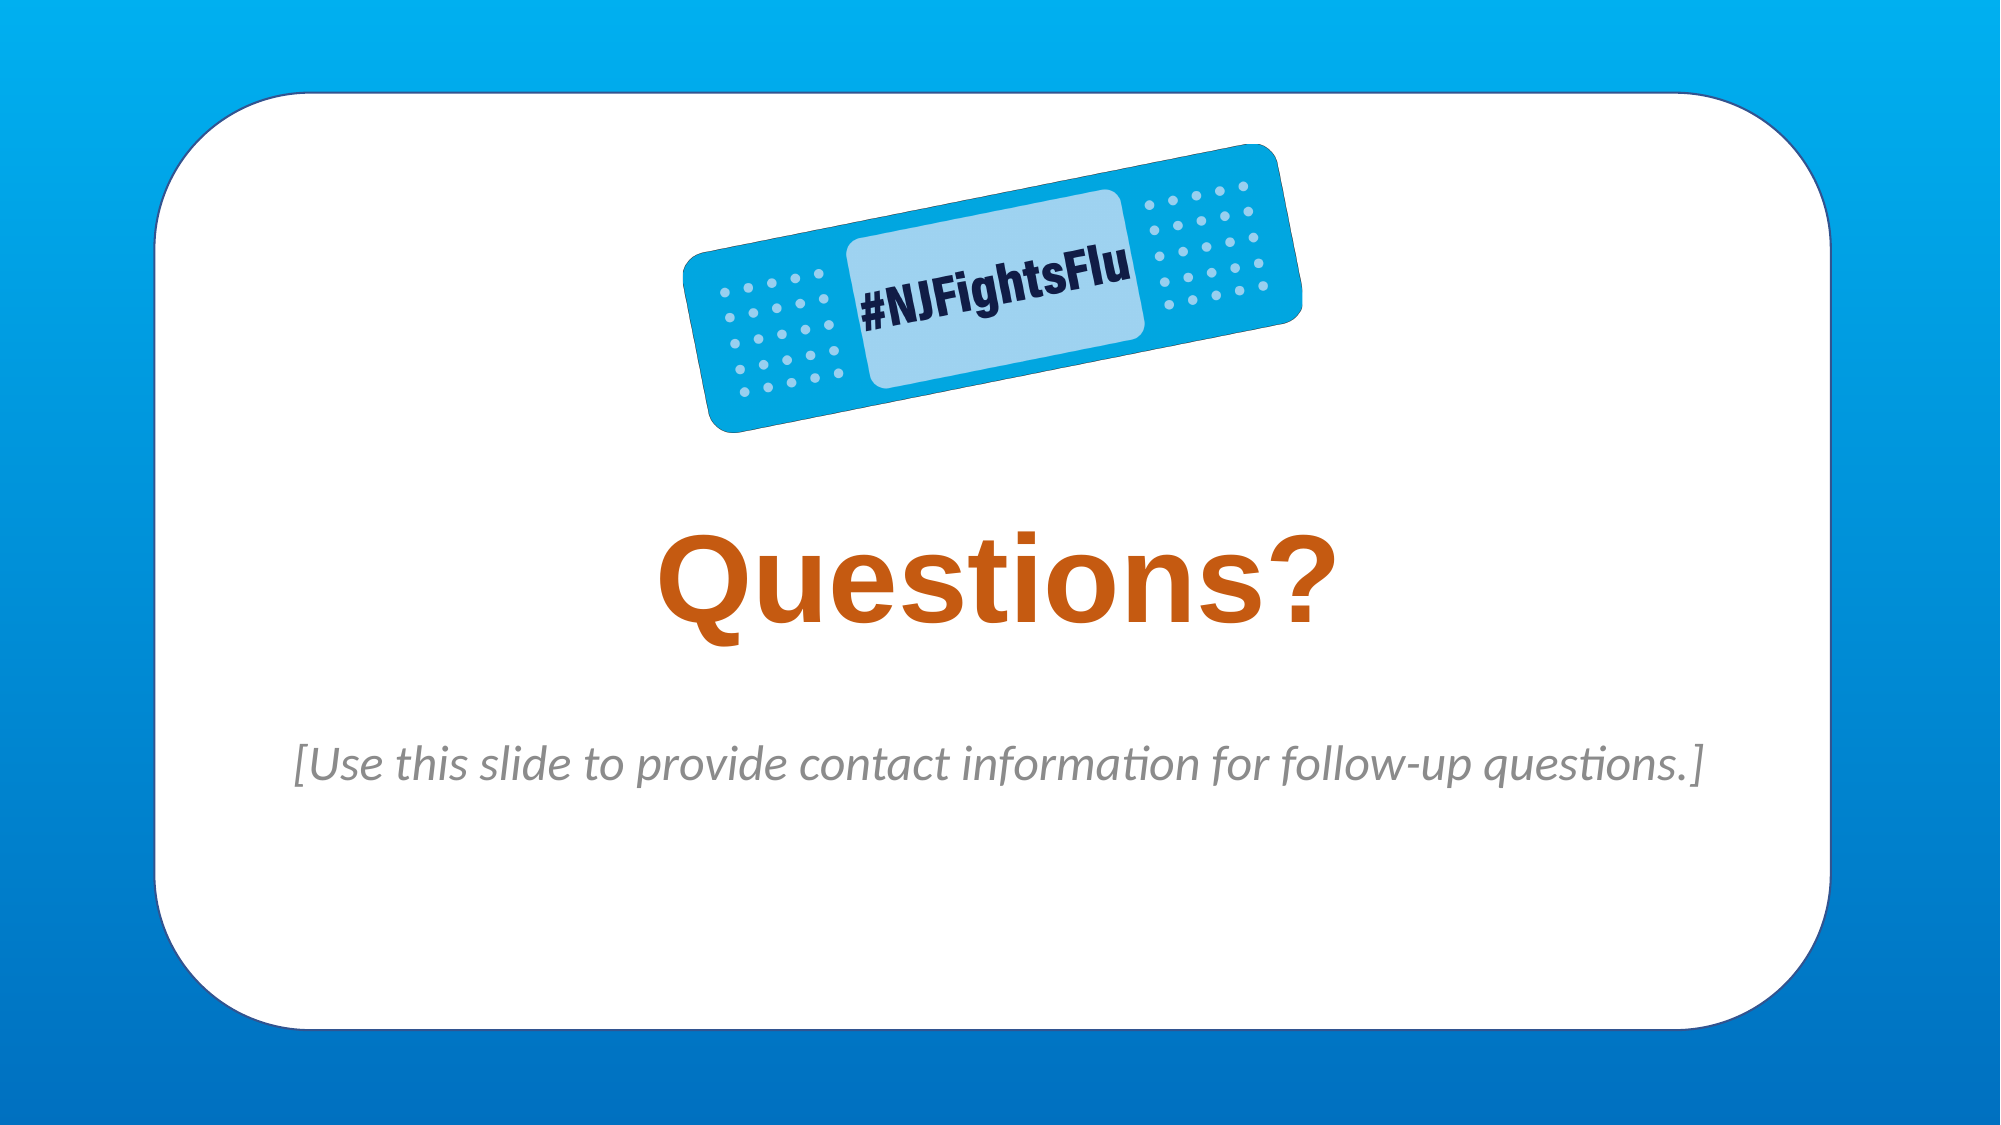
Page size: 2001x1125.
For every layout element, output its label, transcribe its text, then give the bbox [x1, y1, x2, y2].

title Questions? [136, 280, 1862, 657]
list [Use this slide to provide contact information for follow-up questions.] [136, 729, 1862, 976]
